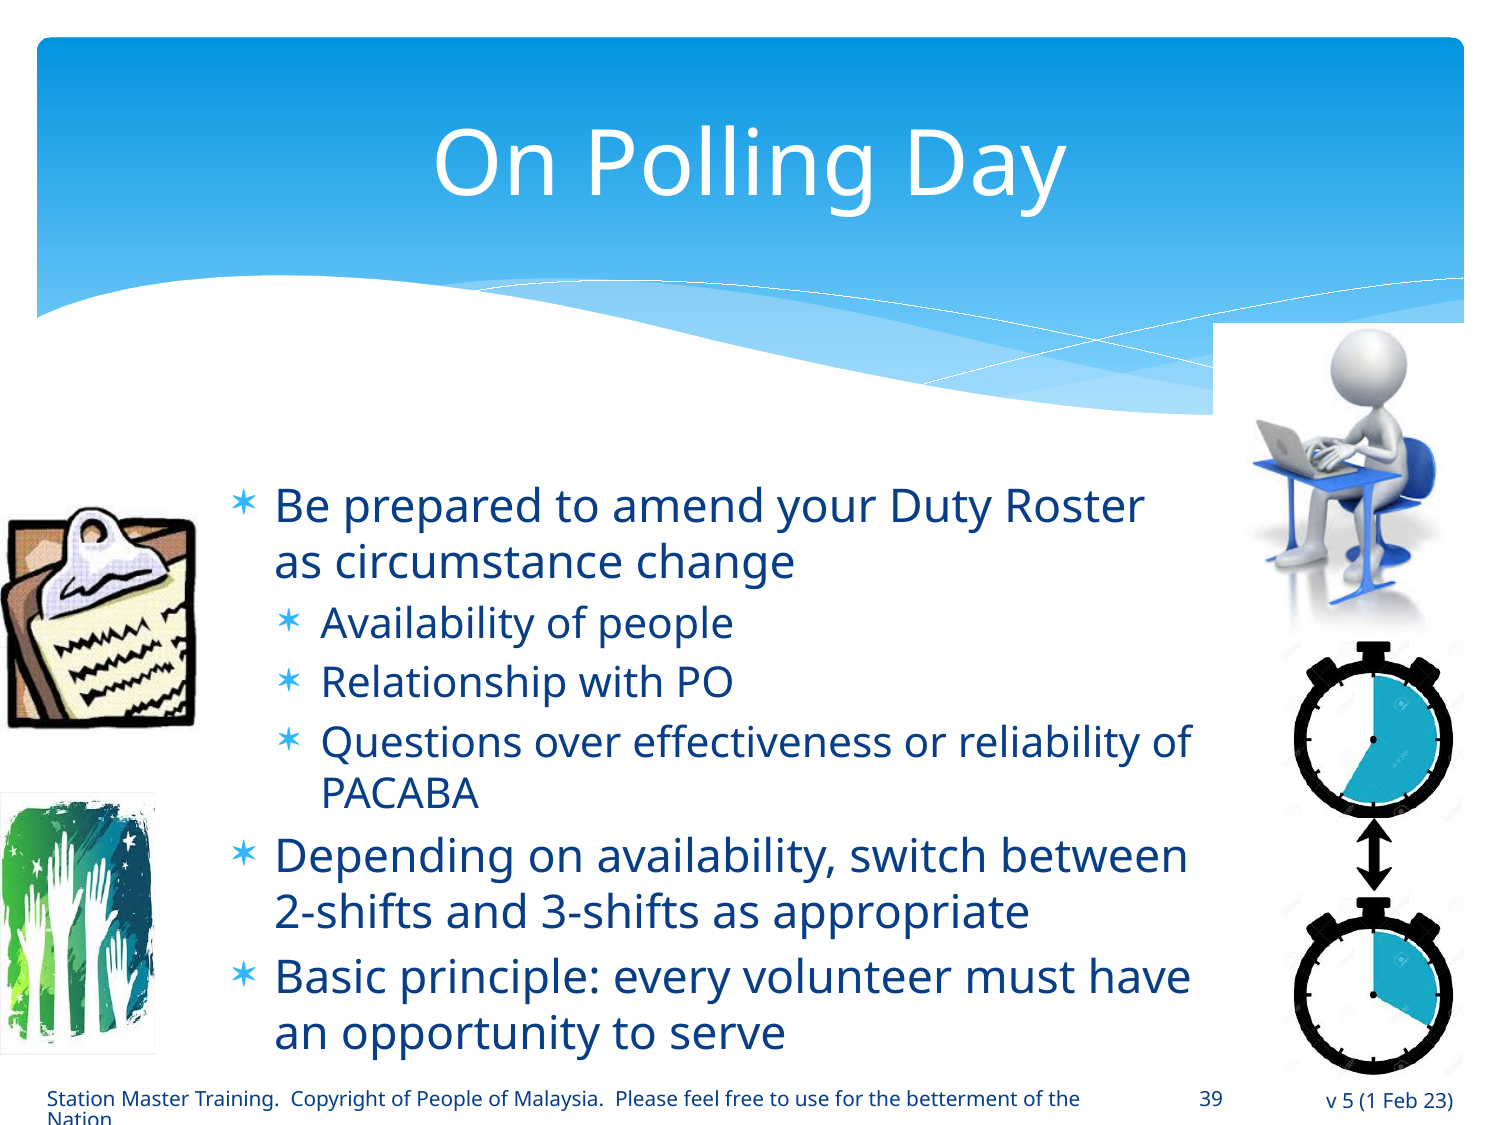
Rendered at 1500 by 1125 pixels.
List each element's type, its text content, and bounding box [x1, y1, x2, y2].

picture [0, 791, 155, 1055]
footer Station Master Training. Copyright of People of Malaysia. Please feel free to use for the betterment of the Nation [31, 1080, 1112, 1120]
picture [1213, 323, 1471, 636]
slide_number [1259, 1080, 1469, 1120]
slide_number 39 [1163, 1080, 1259, 1120]
picture [0, 505, 198, 731]
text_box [1276, 644, 1469, 1081]
list Be prepared to amend your Duty Roster as circumstance change Availability of people Relationship with PO Questions over effectiveness or reliability of PACABA Depending on availability, switch between 2-shifts and 3-shifts as appropriate Basic principle: every volunteer must have an opportunity to serve [217, 468, 1214, 1081]
title On Polling Day [75, 55, 1425, 261]
